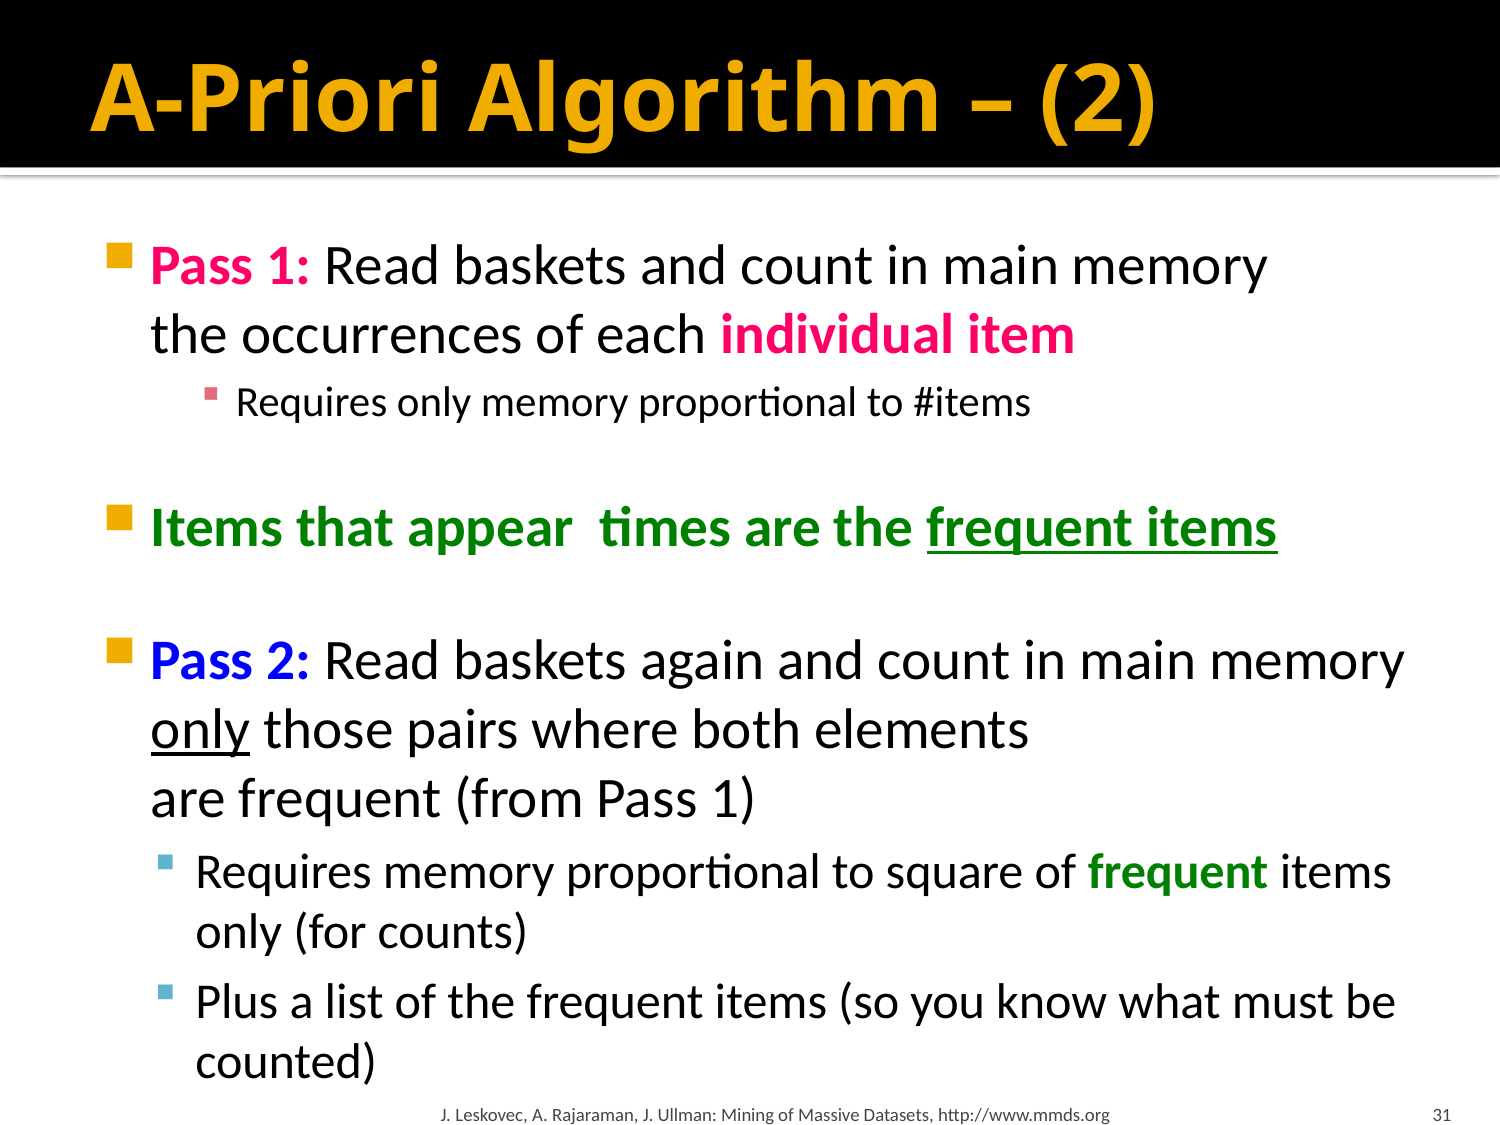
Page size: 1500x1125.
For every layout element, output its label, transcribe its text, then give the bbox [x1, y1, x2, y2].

footer J. Leskovec, A. Rajaraman, J. Ullman: Mining of Massive Datasets, http://www.mmds.org [433, 1080, 1337, 1125]
title A-Priori Algorithm – (2) [75, 12, 1425, 175]
slide_number 31 [1345, 1080, 1467, 1125]
